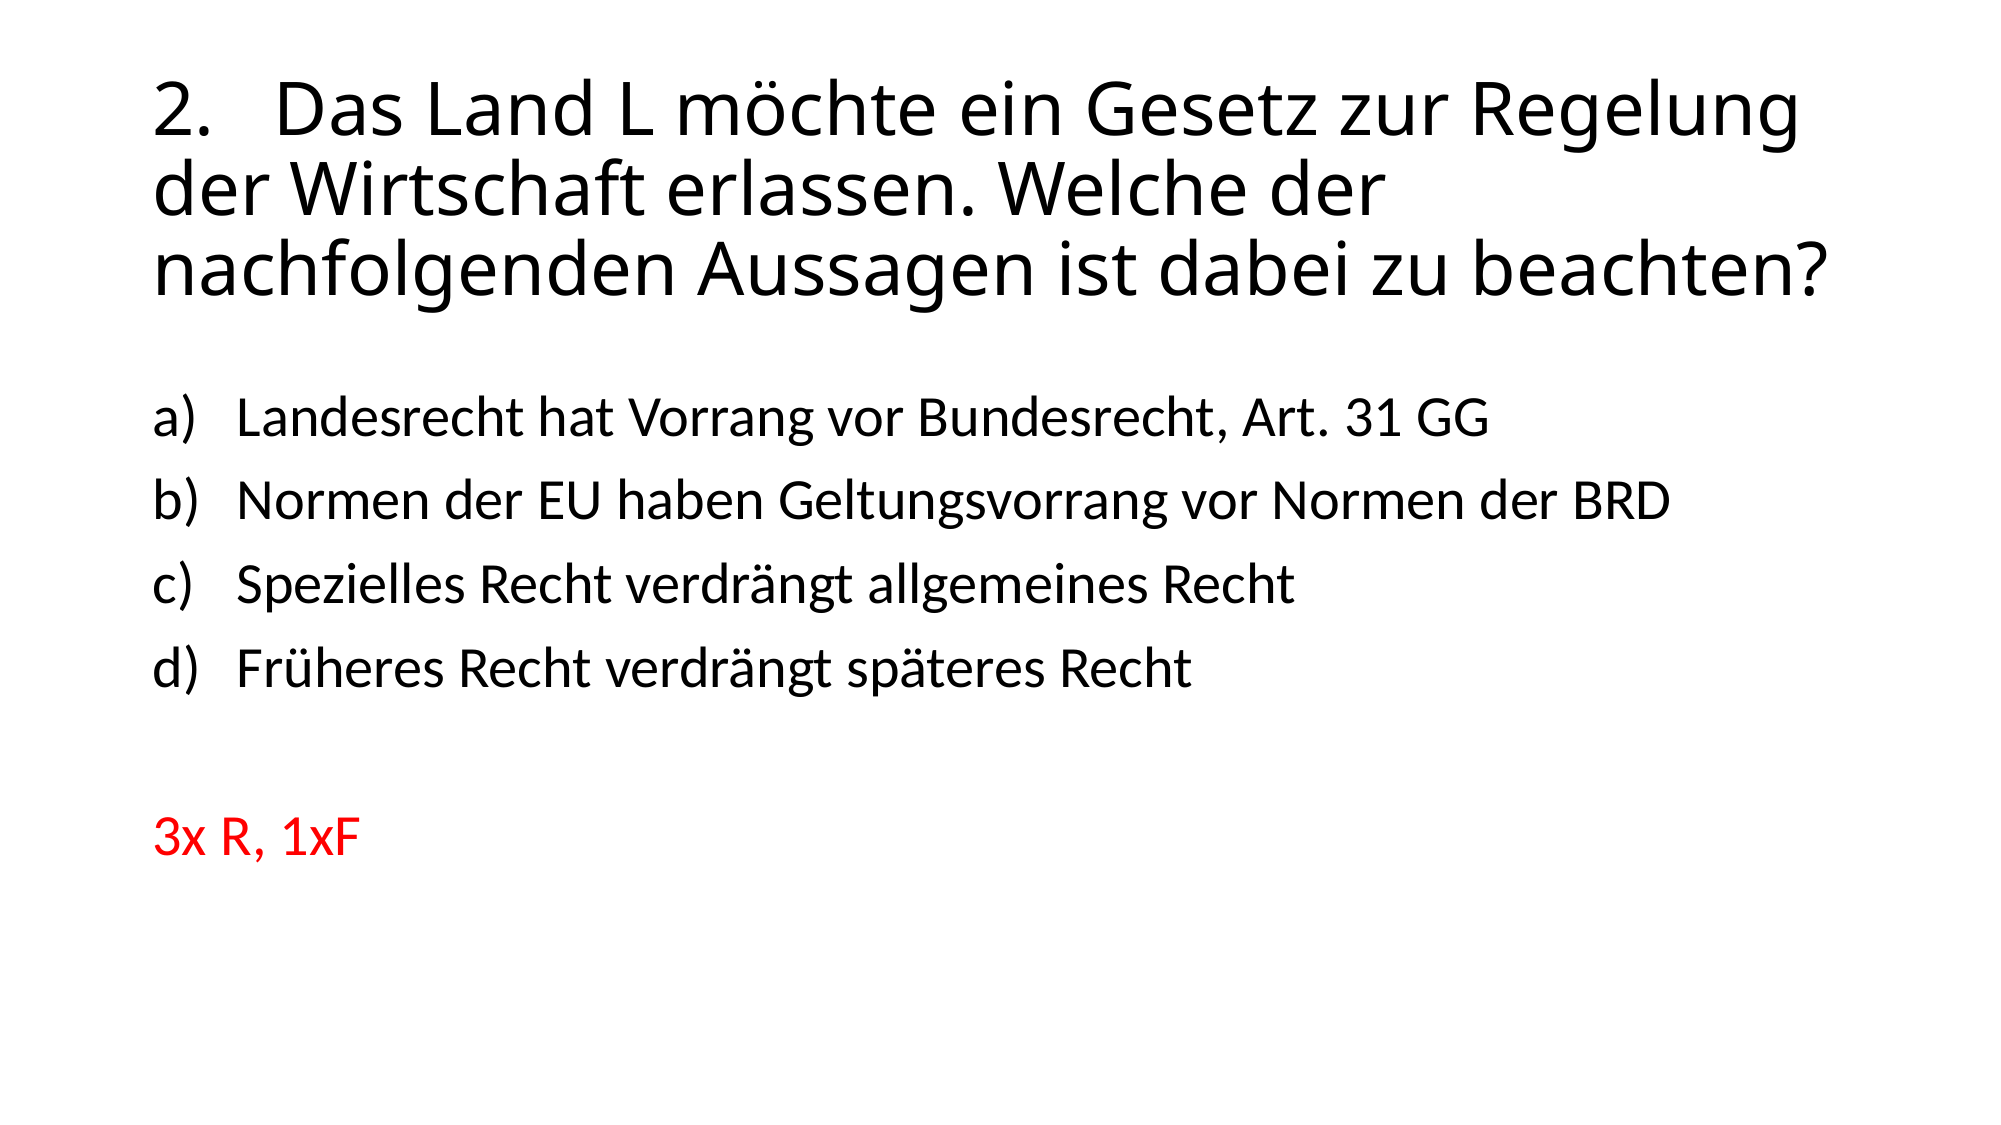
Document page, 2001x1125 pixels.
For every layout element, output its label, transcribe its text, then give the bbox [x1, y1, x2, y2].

title 2. Das Land L möchte ein Gesetz zur Regelung der Wirtschaft erlassen. Welche der nachfolgenden Aussagen ist dabei zu beachten? [137, 59, 1863, 324]
list Landesrecht hat Vorrang vor Bundesrecht, Art. 31 GG Normen der EU haben Geltungsvorrang vor Normen der BRD Spezielles Recht verdrängt allgemeines Recht Früheres Recht verdrängt späteres Recht 3x R, 1xF [137, 378, 1863, 1014]
